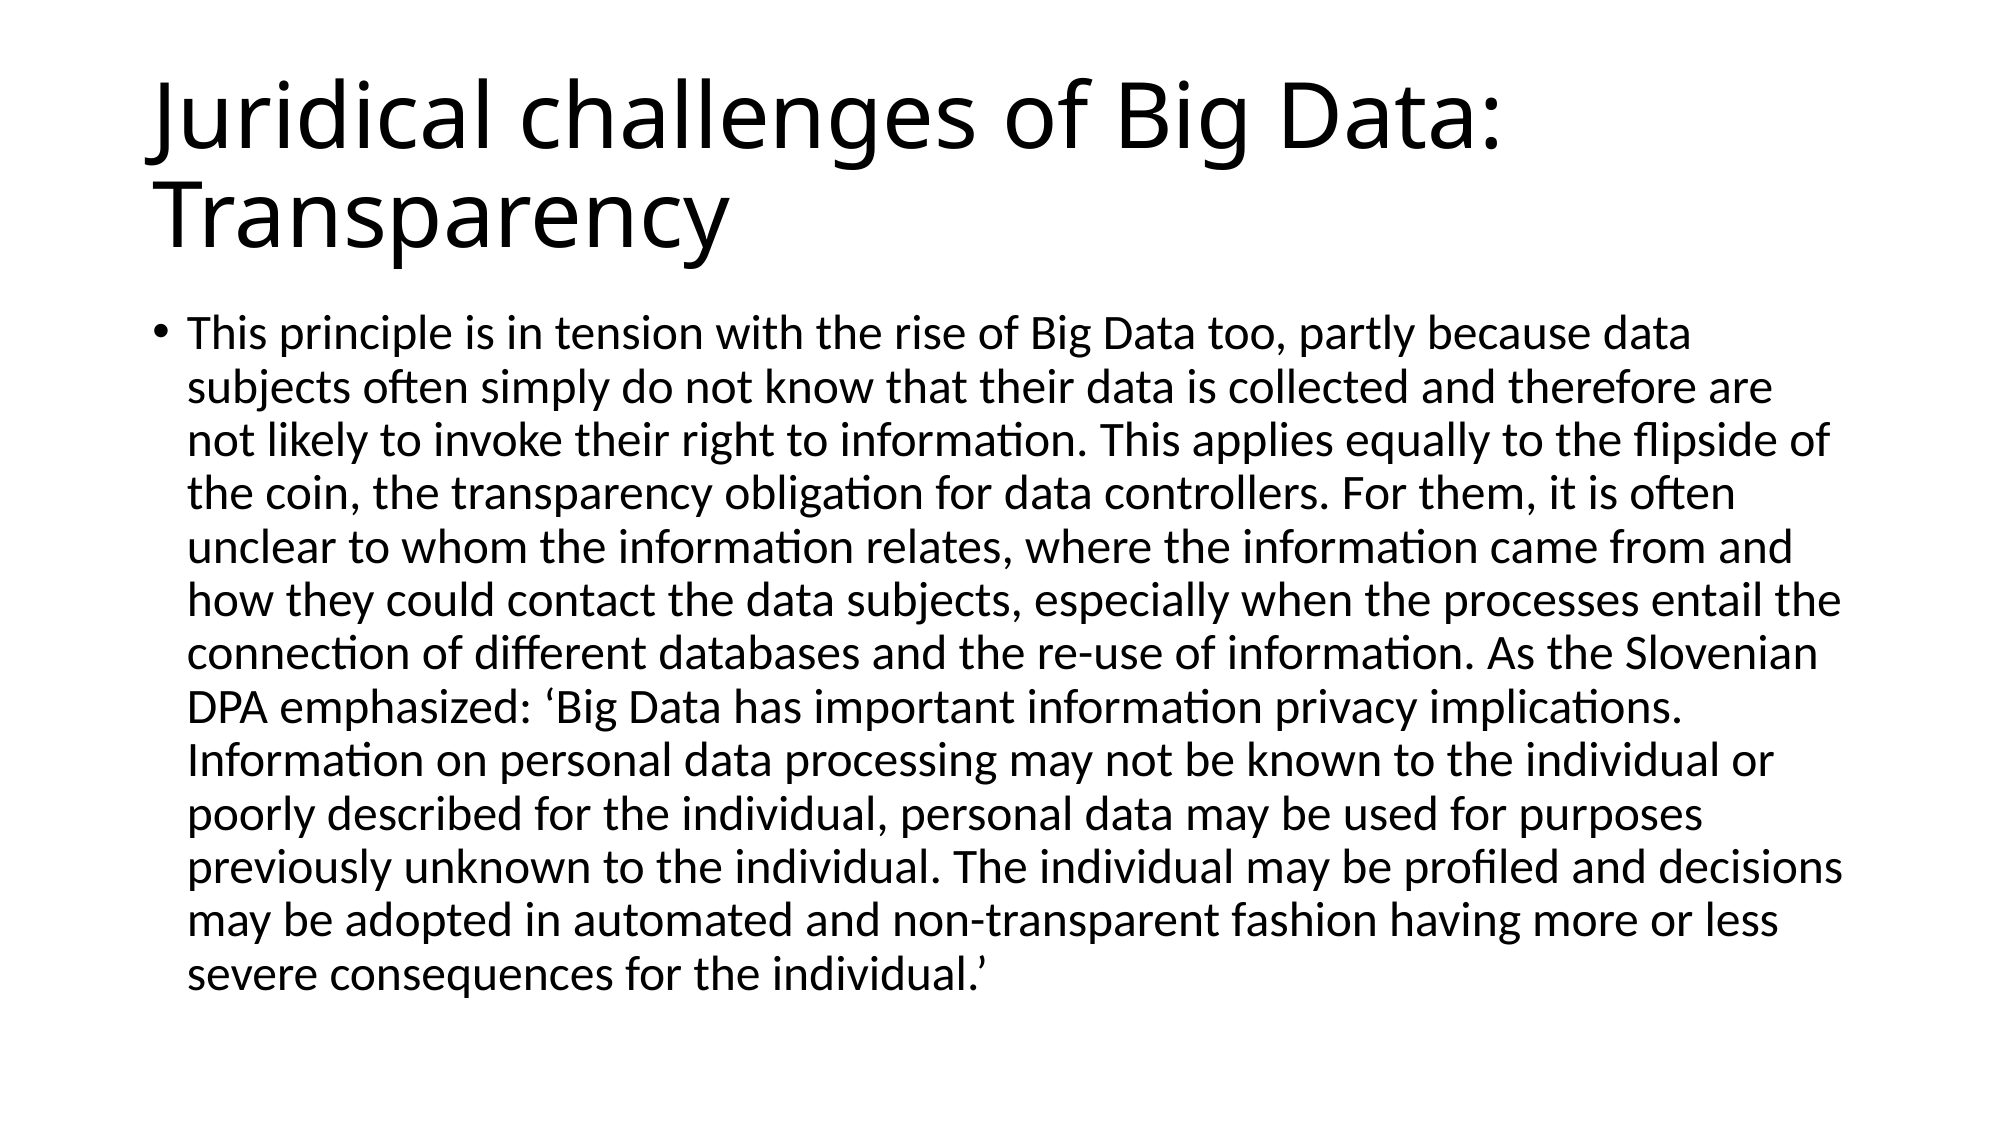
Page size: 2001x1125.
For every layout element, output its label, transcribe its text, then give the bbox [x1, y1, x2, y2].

title Juridical challenges of Big Data: Transparency [137, 59, 1863, 278]
list This principle is in tension with the rise of Big Data too, partly because data subjects often simply do not know that their data is collected and therefore are not likely to invoke their right to information. This applies equally to the flipside of the coin, the transparency obligation for data controllers. For them, it is often unclear to whom the information relates, where the information came from and how they could contact the data subjects, especially when the processes entail the connection of different databases and the re-use of information. As the Slovenian DPA emphasized: ‘Big Data has important information privacy implications. Information on personal data processing may not be known to the individual or poorly described for the individual, personal data may be used for purposes previously unknown to the individual. The individual may be profiled and decisions may be adopted in automated and non-transparent fashion having more or less severe consequences for the individual.’ [137, 299, 1863, 1014]
